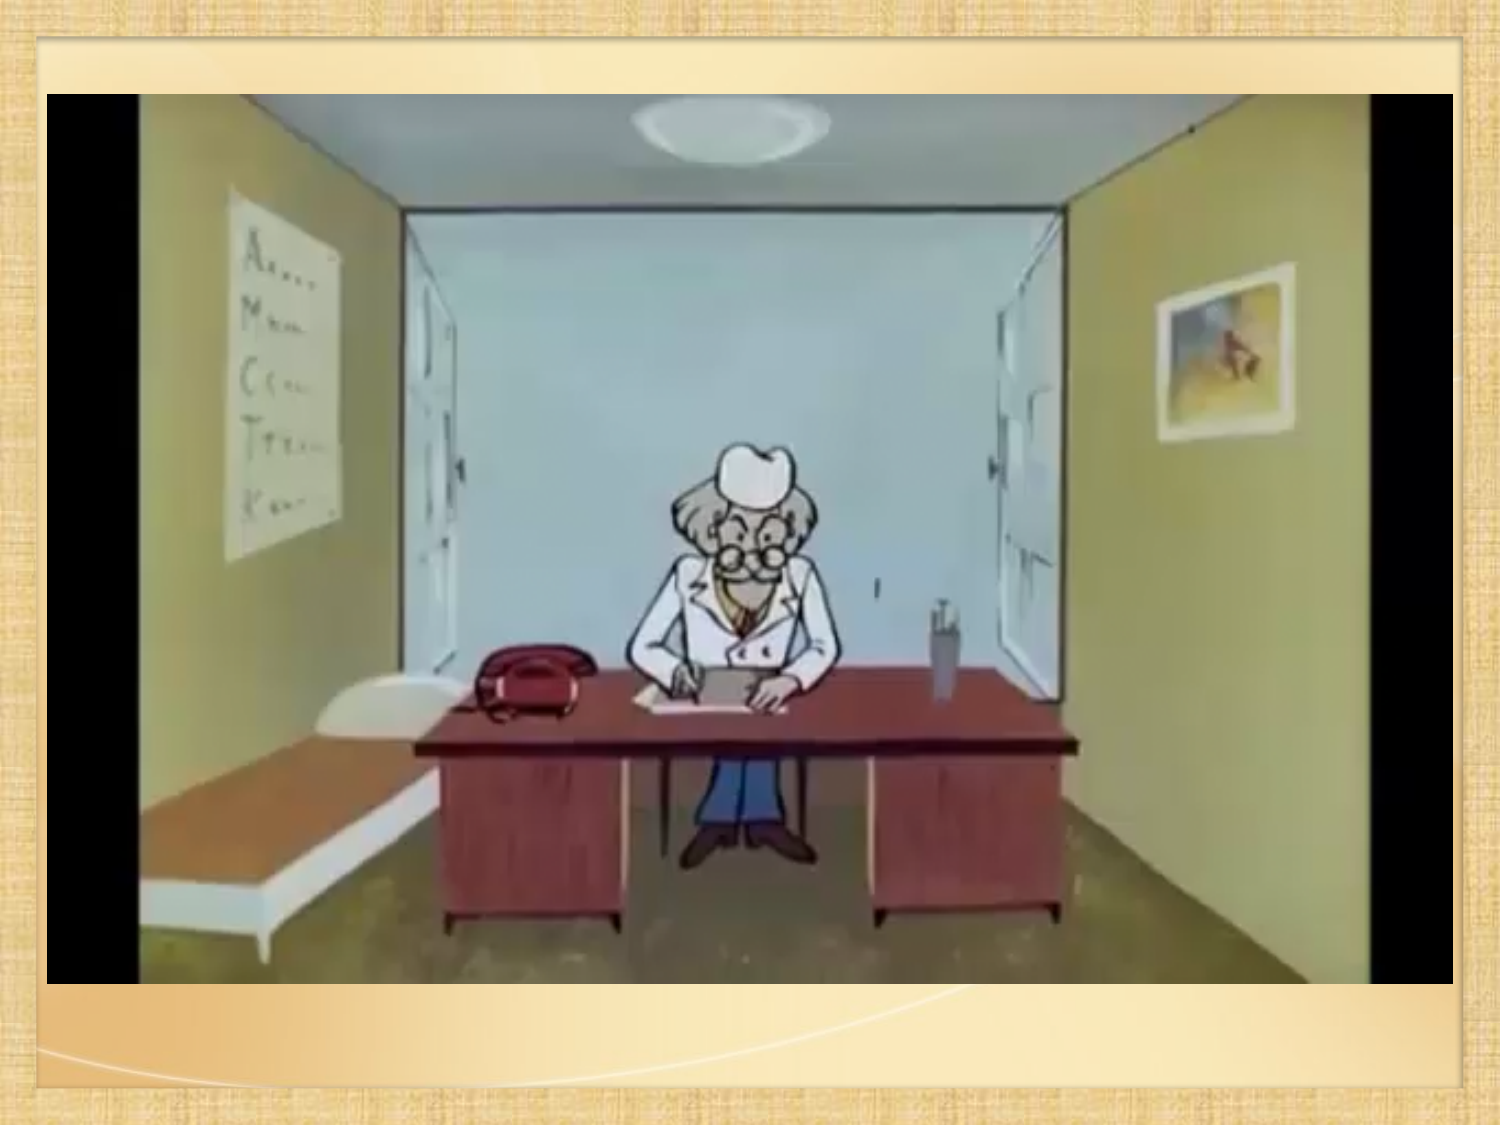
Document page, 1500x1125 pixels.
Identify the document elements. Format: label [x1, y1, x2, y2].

text_box [46, 93, 1454, 985]
picture [0, 0, 1500, 1125]
